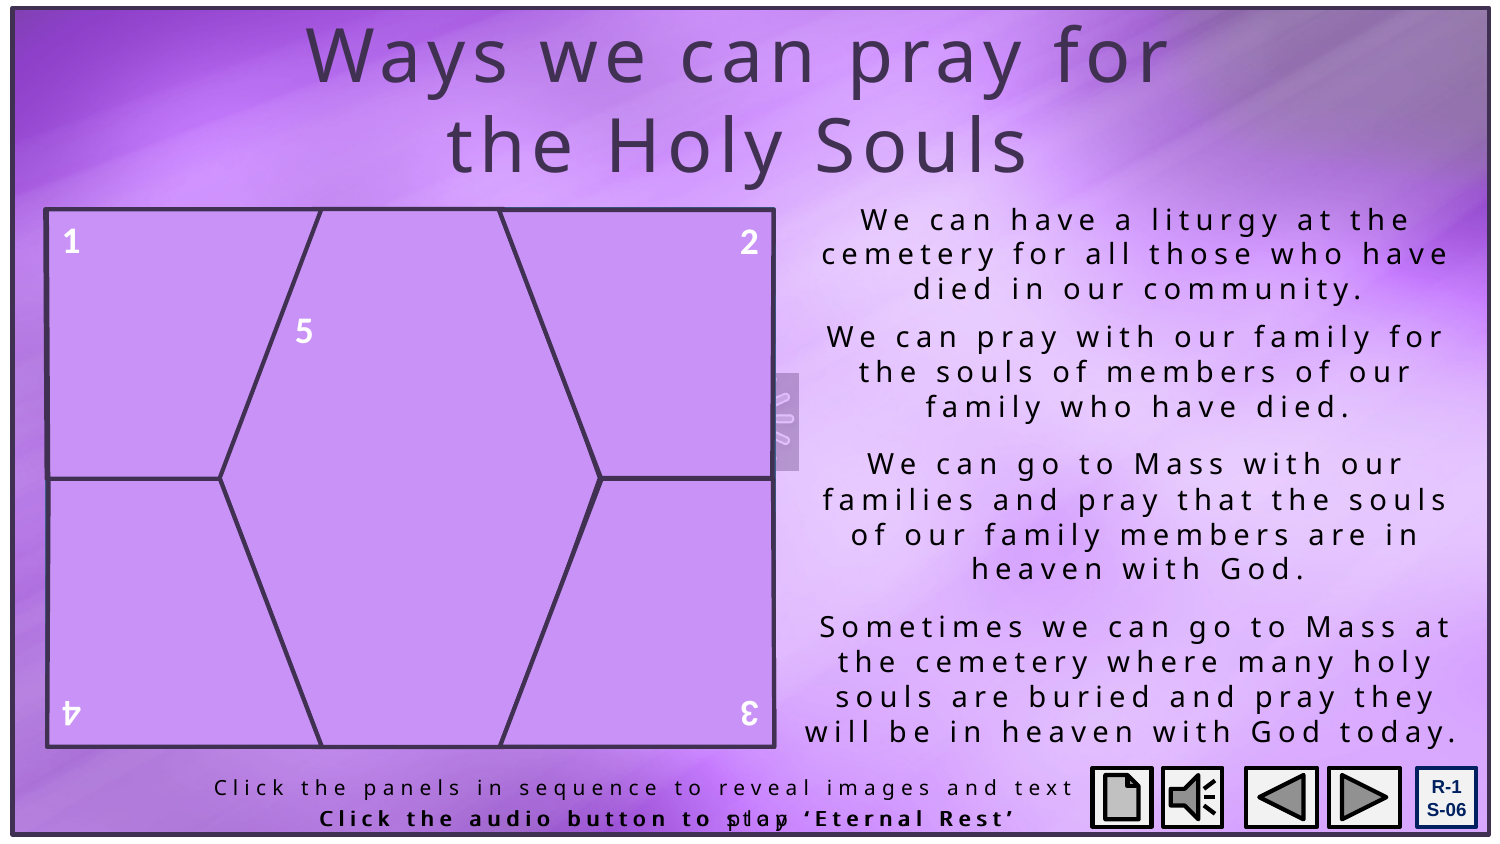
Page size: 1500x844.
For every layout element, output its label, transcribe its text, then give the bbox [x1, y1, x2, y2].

text_box Click the panels in sequence to reveal images and text [199, 767, 1087, 807]
text_box [10, 196, 1491, 837]
text_box Ways we can pray for the Holy Souls [0, 0, 1500, 196]
text_box [1161, 766, 1224, 829]
text_box 1 [44, 207, 324, 481]
text_box 3 [497, 480, 777, 749]
picture [699, 371, 801, 473]
text_box We can pray with our family for the souls of members of our family who have died. [785, 313, 1489, 431]
text_box R-1 S-06 [1417, 767, 1477, 827]
text_box 2 [497, 207, 776, 481]
text_box We can have a liturgy at the cemetery for all those who have died in our community. [785, 193, 1489, 313]
text_box [1244, 766, 1319, 829]
text_box Sometimes we can go to Mass at the cemetery where many holy souls are buried and pray they will be in heaven with God today. [785, 600, 1489, 756]
text_box 4 [45, 478, 324, 749]
text_box [1327, 766, 1402, 829]
text_box 5 [223, 206, 599, 750]
text_box We can go to Mass with our families and pray that the souls of our family members are in heaven with God. [785, 438, 1489, 593]
text_box [1090, 766, 1154, 829]
text_box Click the audio button to play ‘Eternal Rest’ [305, 798, 1026, 838]
